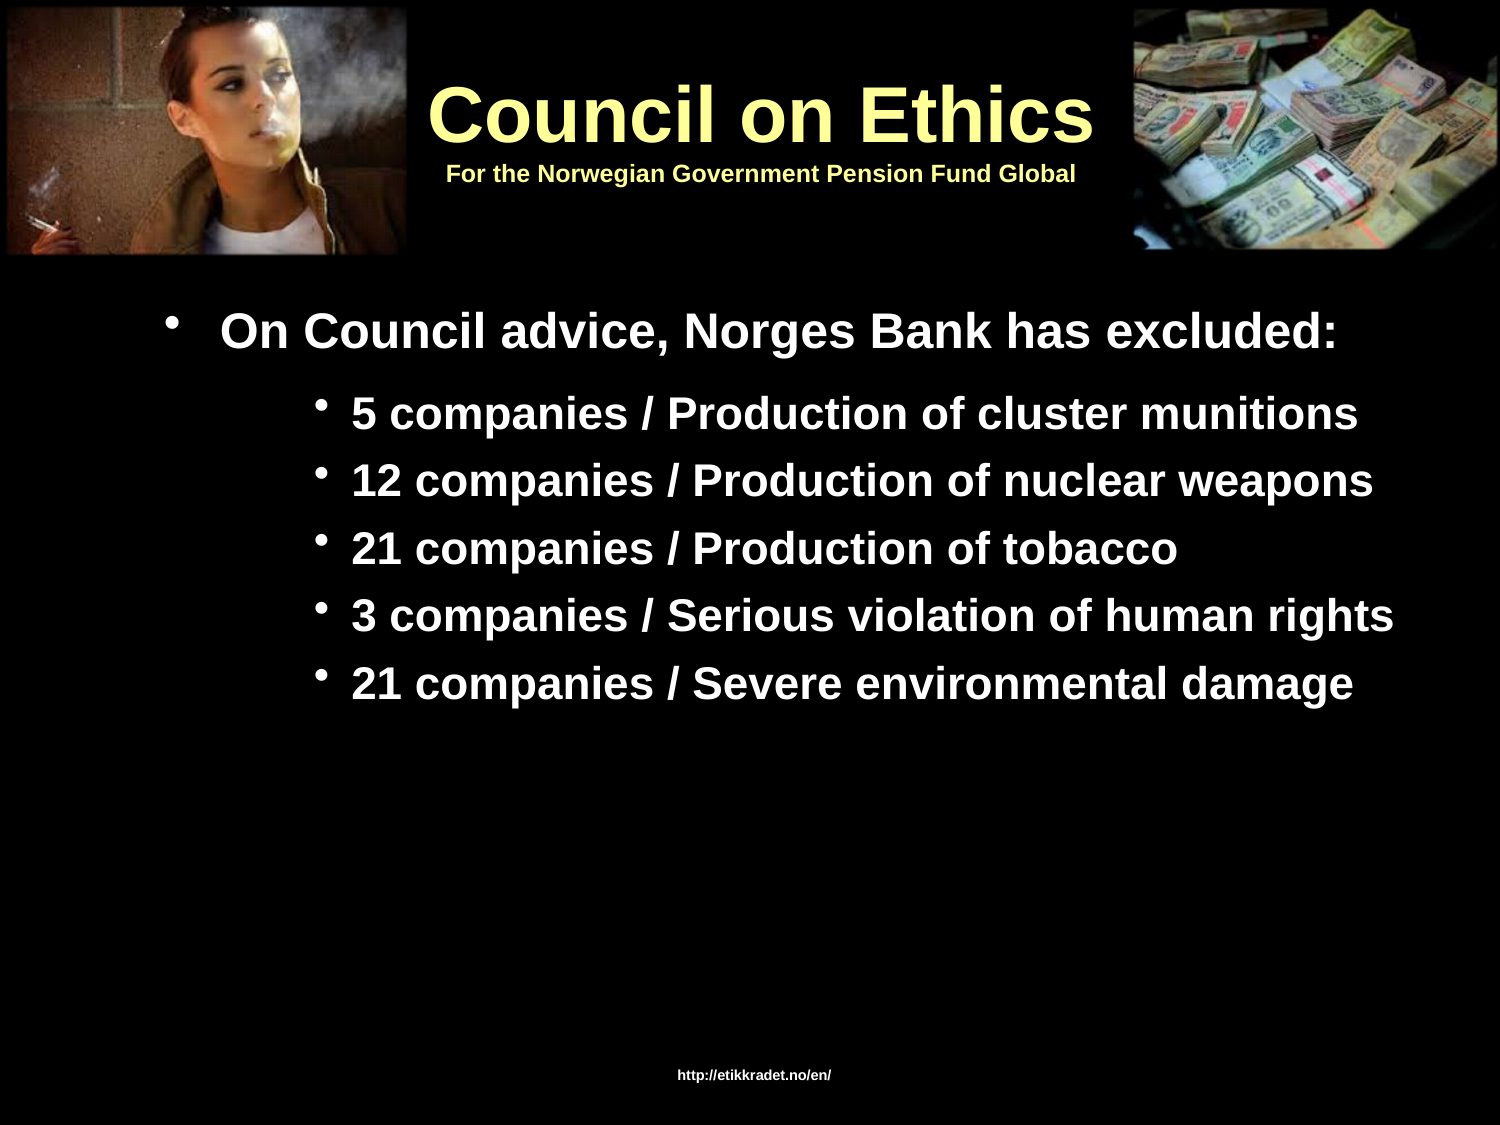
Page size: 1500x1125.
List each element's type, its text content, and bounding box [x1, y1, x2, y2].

text_box http://etikkradet.no/en/ [146, 1058, 1363, 1094]
picture [1132, 6, 1499, 251]
picture [5, 4, 408, 256]
list On Council advice, Norges Bank has excluded: 5 companies / Production of cluster munitions 12 companies / Production of nuclear weapons 21 companies / Production of tobacco 3 companies / Serious violation of human rights 21 companies / Severe environmental damage [148, 290, 1424, 1047]
title Council on Ethics For the Norwegian Government Pension Fund Global [413, 30, 1117, 221]
